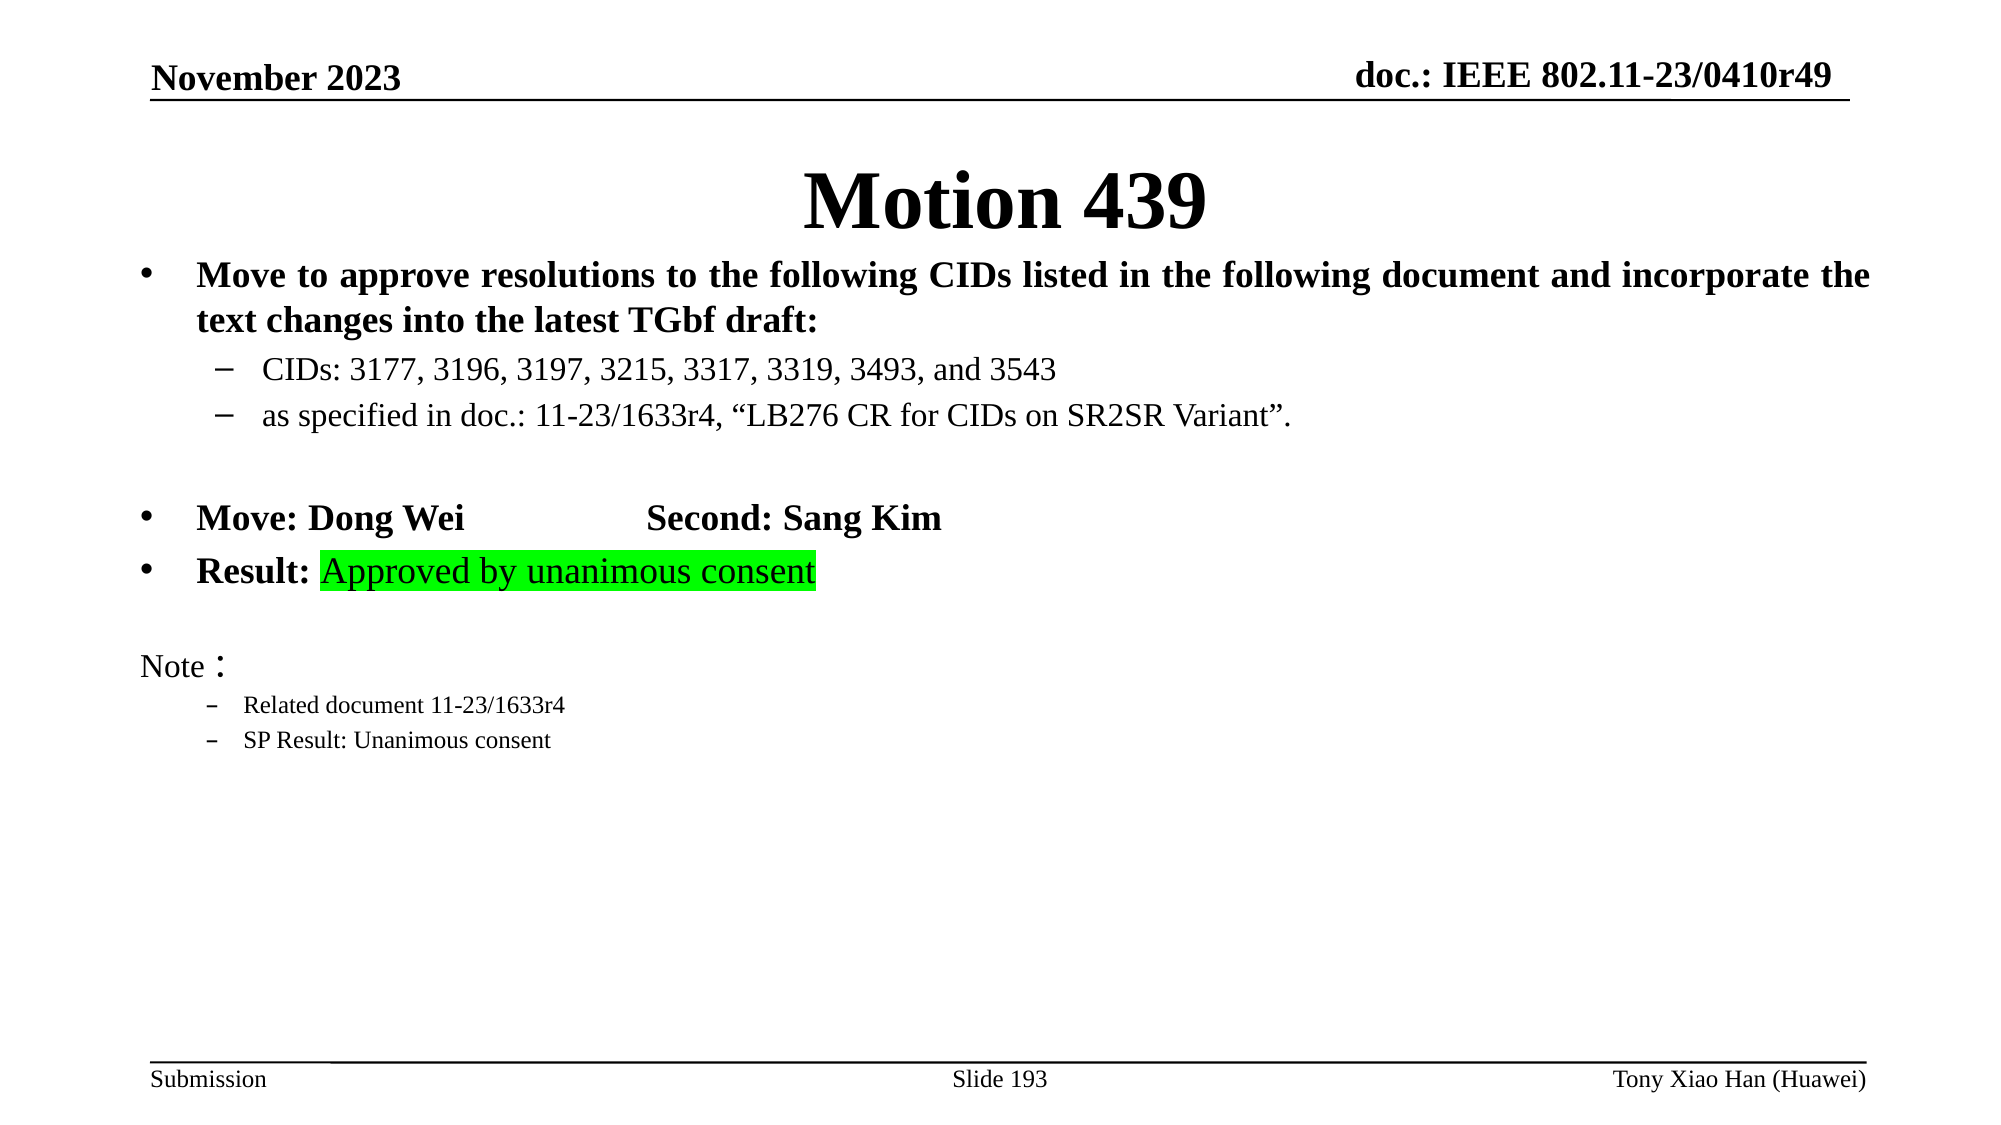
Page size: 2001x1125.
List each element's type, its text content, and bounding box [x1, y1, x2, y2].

text_box Move to approve resolutions to the following CIDs listed in the following document and incorporate the text changes into the latest TGbf draft: CIDs: 3177, 3196, 3197, 3215, 3317, 3319, 3493, and 3543 as specified in doc.: 11-23/1633r4, “LB276 CR for CIDs on SR2SR Variant”. Move: Dong Wei Second: Sang Kim Result: Approved by unanimous consent Note： Related document 11-23/1633r4 SP Result: Unanimous consent [125, 212, 1888, 988]
text_box Motion 439 [368, 137, 1644, 212]
